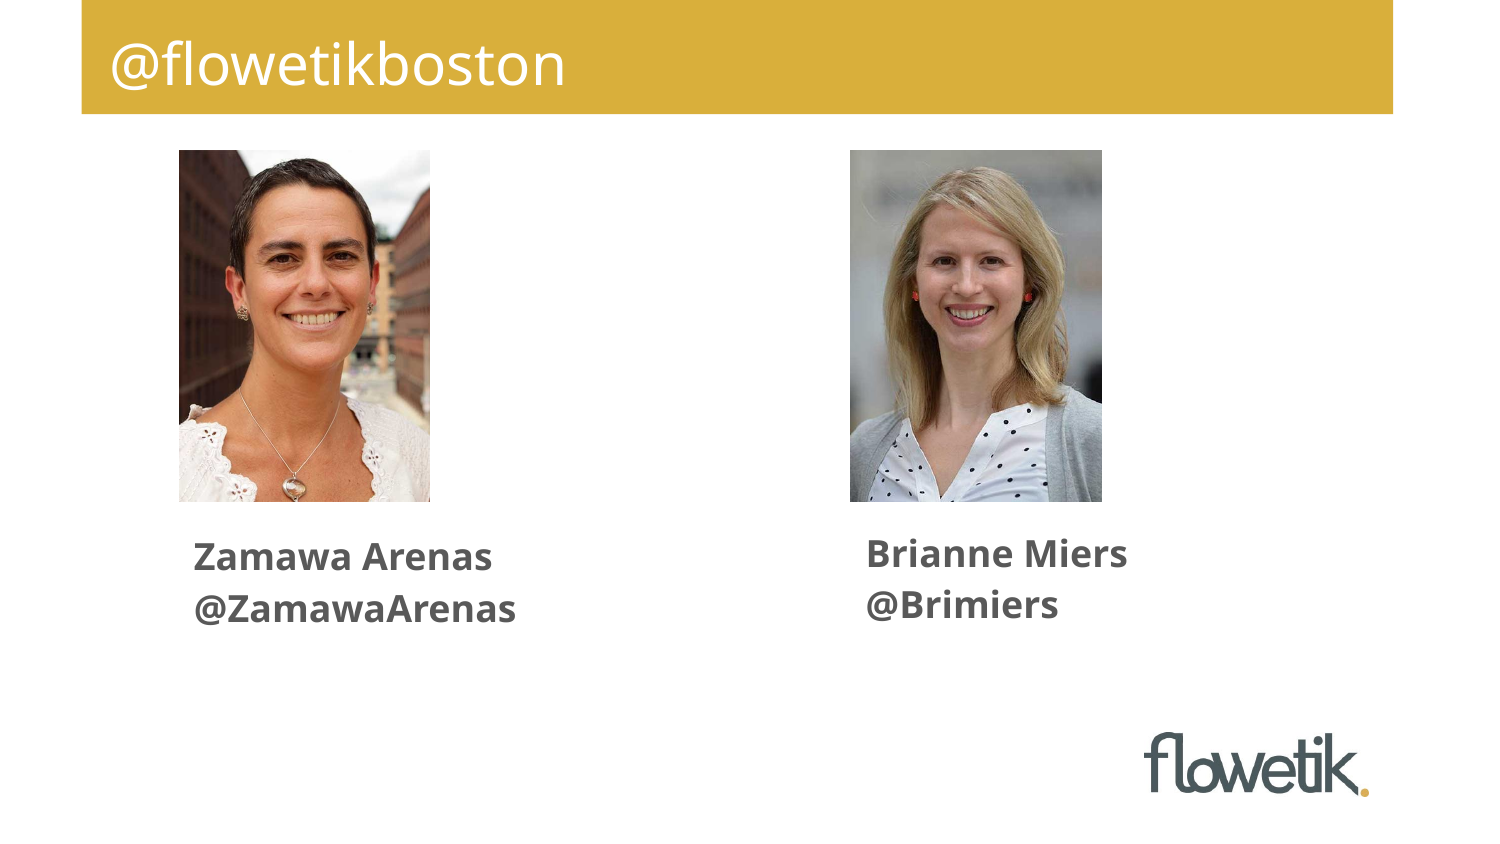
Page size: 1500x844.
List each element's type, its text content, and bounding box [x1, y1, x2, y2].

picture [178, 150, 430, 502]
picture [850, 150, 1102, 502]
text_box Brianne Miers @Brimiers [850, 326, 1275, 708]
list Zamawa Arenas @ZamawaArenas [179, 326, 545, 708]
picture [1144, 732, 1369, 797]
subtitle @flowetikboston [94, 12, 1236, 77]
